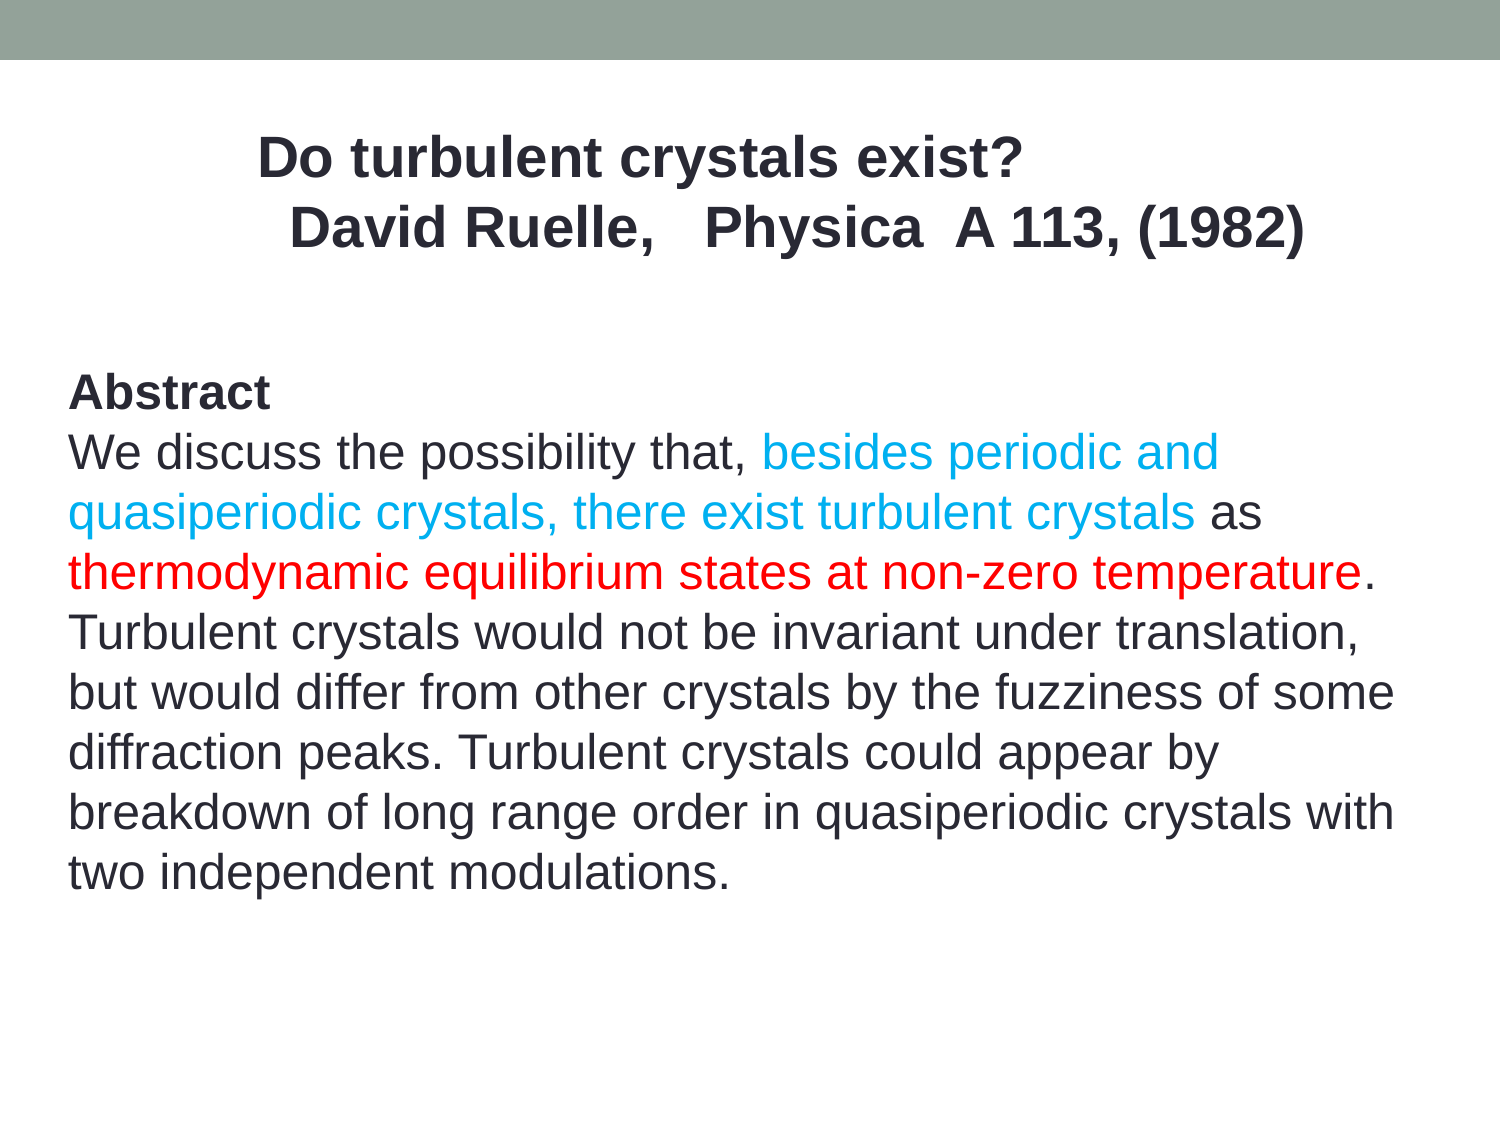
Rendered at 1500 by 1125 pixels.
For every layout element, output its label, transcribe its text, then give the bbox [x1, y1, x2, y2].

text_box Abstract We discuss the possibility that, besides periodic and quasiperiodic crystals, there exist turbulent crystals as thermodynamic equilibrium states at non-zero temperature. Turbulent crystals would not be invariant under translation, but would differ from other crystals by the fuzziness of some diffraction peaks. Turbulent crystals could appear by breakdown of long range order in quasiperiodic crystals with two independent modulations. [53, 351, 1447, 907]
text_box Do turbulent crystals exist? David Ruelle, Physica A 113, (1982) [242, 111, 1341, 267]
